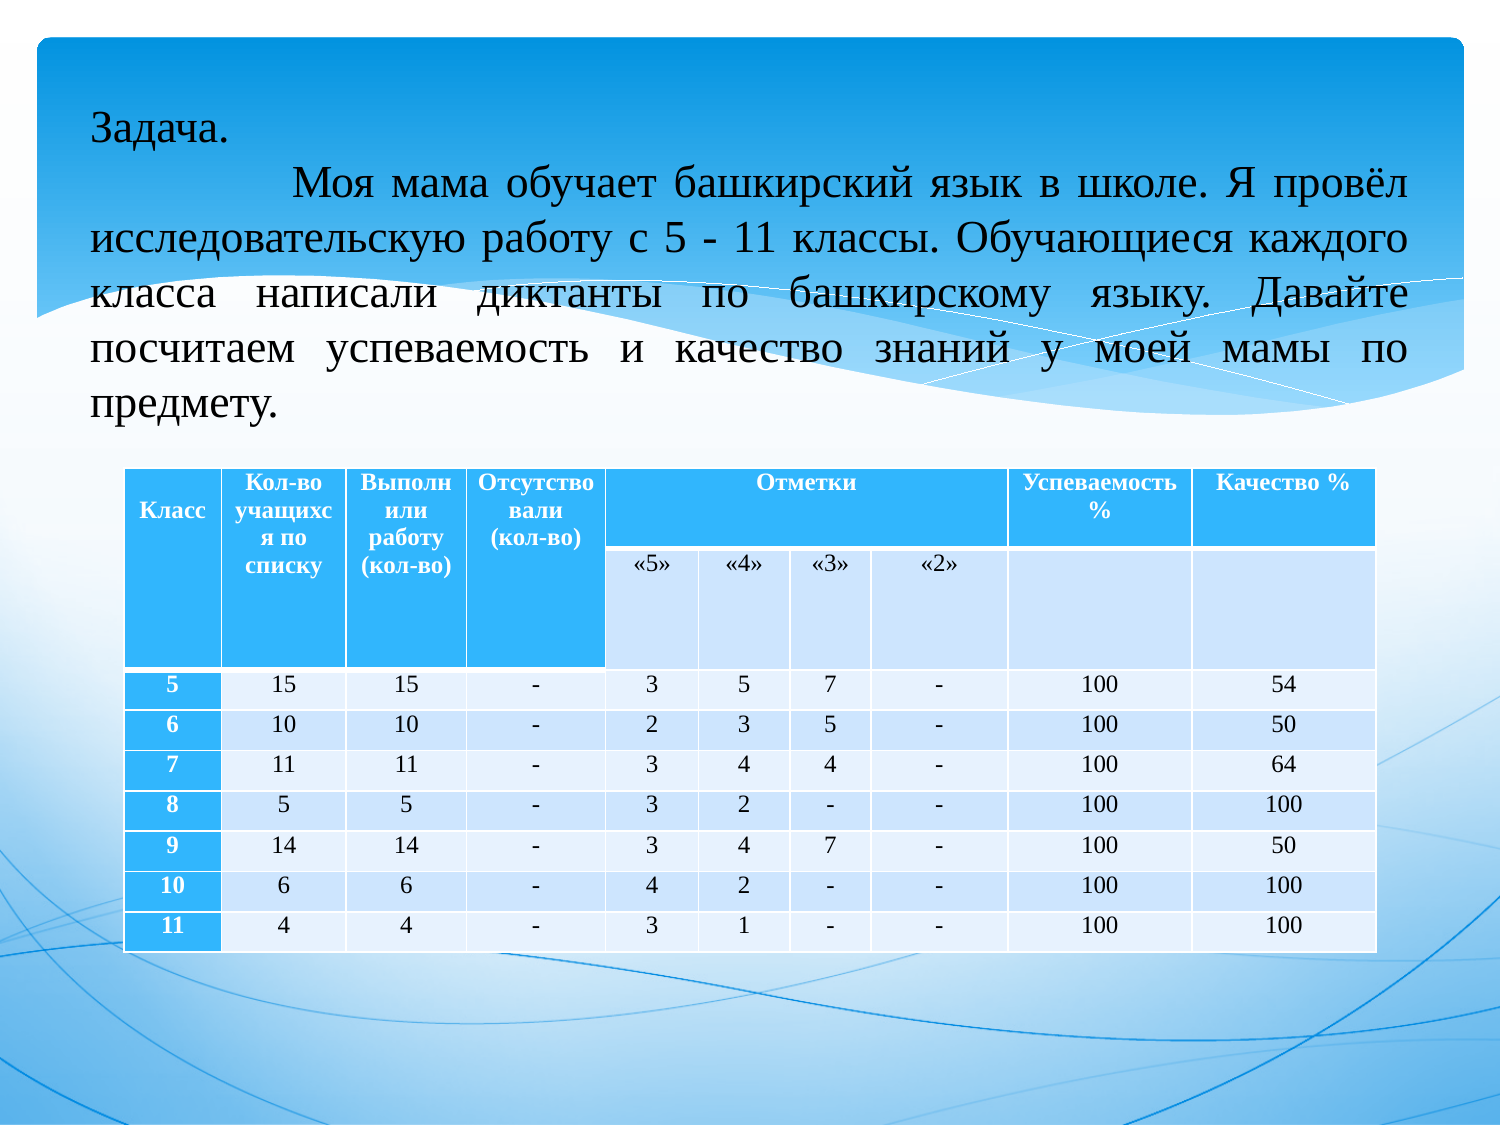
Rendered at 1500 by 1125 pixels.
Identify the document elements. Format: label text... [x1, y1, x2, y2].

table_cell [1193, 551, 1375, 669]
table_cell 2 [699, 872, 789, 911]
table_cell 11 [347, 751, 466, 790]
table_cell 100 [1009, 792, 1191, 830]
table_cell 5 [125, 673, 221, 709]
table_cell 3 [606, 751, 698, 790]
table_cell 3 [699, 711, 789, 750]
table_cell 6 [347, 872, 466, 911]
table_cell - [872, 913, 1007, 951]
table_cell 50 [1193, 832, 1375, 871]
table_cell 4 [699, 751, 789, 790]
table_cell 6 [125, 711, 221, 750]
table_cell 15 [222, 673, 345, 709]
table_cell 100 [1193, 872, 1375, 911]
table_cell 50 [1193, 711, 1375, 750]
table_cell - [872, 872, 1007, 911]
table_cell 3 [606, 832, 698, 871]
table_cell 100 [1009, 671, 1191, 709]
table_cell - [872, 751, 1007, 790]
table_cell 2 [606, 711, 698, 750]
table_cell 4 [606, 872, 698, 911]
table_cell 4 [222, 913, 345, 951]
table_cell 10 [125, 872, 221, 911]
table_cell - [791, 913, 870, 951]
table_cell 5 [347, 792, 466, 830]
table_header Отметки [606, 469, 1007, 546]
table_cell 54 [1193, 671, 1375, 709]
table_cell 100 [1193, 913, 1375, 951]
table_cell 8 [125, 792, 221, 830]
table_cell - [872, 832, 1007, 871]
table_cell «5» [606, 551, 698, 669]
table_cell 3 [606, 913, 698, 951]
table_cell 11 [125, 913, 221, 951]
table_cell - [467, 872, 605, 911]
table_cell «2» [872, 551, 1007, 669]
table_cell 3 [606, 671, 698, 709]
table_cell 15 [347, 673, 466, 709]
table_cell 100 [1009, 872, 1191, 911]
table_cell - [791, 792, 870, 830]
table_cell 14 [347, 832, 466, 871]
table_header Успеваемость % [1009, 469, 1191, 546]
table_cell 100 [1009, 751, 1191, 790]
table_cell - [467, 832, 605, 871]
table_cell 5 [699, 671, 789, 709]
table_cell 100 [1009, 913, 1191, 951]
table_cell 100 [1009, 711, 1191, 750]
table_header Выполнили работу (кол-во) [347, 469, 466, 667]
table_cell 5 [222, 792, 345, 830]
title Задача. Моя мама обучает башкирский язык в школе. Я провёл исследовательскую работу с 5 - 11 классы. Обучающиеся каждого класса написали диктанты по башкирскому языку. Давайте посчитаем успеваемость и качество знаний у моей мамы по предмету. [75, 78, 1425, 445]
table_cell «4» [699, 551, 789, 669]
table_cell - [467, 673, 605, 709]
table_cell 4 [791, 751, 870, 790]
table_cell 3 [606, 792, 698, 830]
table_cell 4 [699, 832, 789, 871]
table_header Кол-во учащихся по списку [222, 469, 345, 667]
table_cell - [872, 792, 1007, 830]
table_cell 10 [222, 711, 345, 750]
table_cell [1009, 551, 1191, 669]
table_cell 1 [699, 913, 789, 951]
table_cell 4 [347, 913, 466, 951]
table_cell 14 [222, 832, 345, 871]
table_cell 10 [347, 711, 466, 750]
table_cell 2 [699, 792, 789, 830]
table_cell 11 [222, 751, 345, 790]
table_cell - [872, 711, 1007, 750]
table_cell 100 [1009, 832, 1191, 871]
table_cell - [467, 751, 605, 790]
table_cell 100 [1193, 792, 1375, 830]
table_cell - [467, 711, 605, 750]
table_cell 7 [791, 832, 870, 871]
table_cell - [467, 913, 605, 951]
table_header Качество % [1193, 469, 1375, 546]
table_header Класс [125, 469, 221, 667]
table_cell 64 [1193, 751, 1375, 790]
table_cell - [872, 671, 1007, 709]
table_header Отсутствовали (кол-во) [467, 469, 605, 667]
table_cell - [467, 792, 605, 830]
table_cell - [791, 872, 870, 911]
table_cell «3» [791, 551, 870, 669]
table_cell 5 [791, 711, 870, 750]
table_cell 7 [791, 671, 870, 709]
table_cell 6 [222, 872, 345, 911]
table_cell 9 [125, 832, 221, 871]
table_cell 7 [125, 751, 221, 790]
